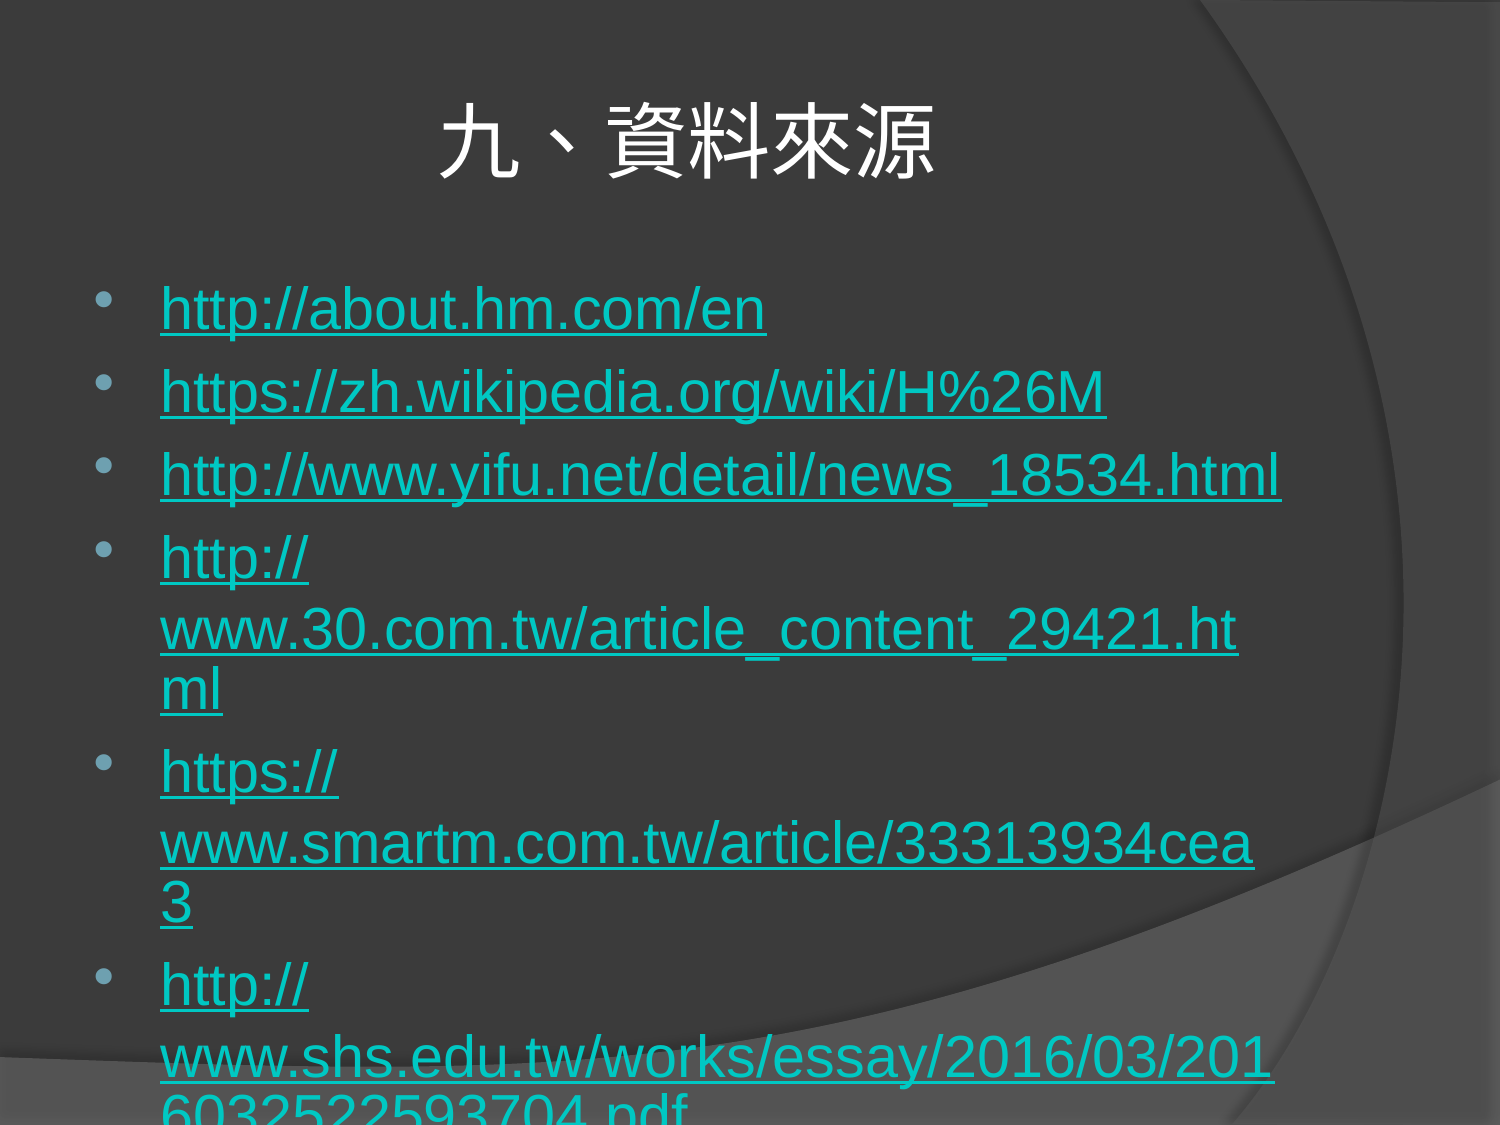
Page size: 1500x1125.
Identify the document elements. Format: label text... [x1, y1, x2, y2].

title 九、資料來源 [75, 45, 1300, 233]
list http://about.hm.com/en https://zh.wikipedia.org/wiki/H%26M http://www.yifu.net/detail/news_18534.html http://www.30.com.tw/article_content_29421.html https://www.smartm.com.tw/article/33313934cea3 http://www.shs.edu.tw/works/essay/2016/03/2016032522593704.pdf [75, 262, 1300, 1005]
